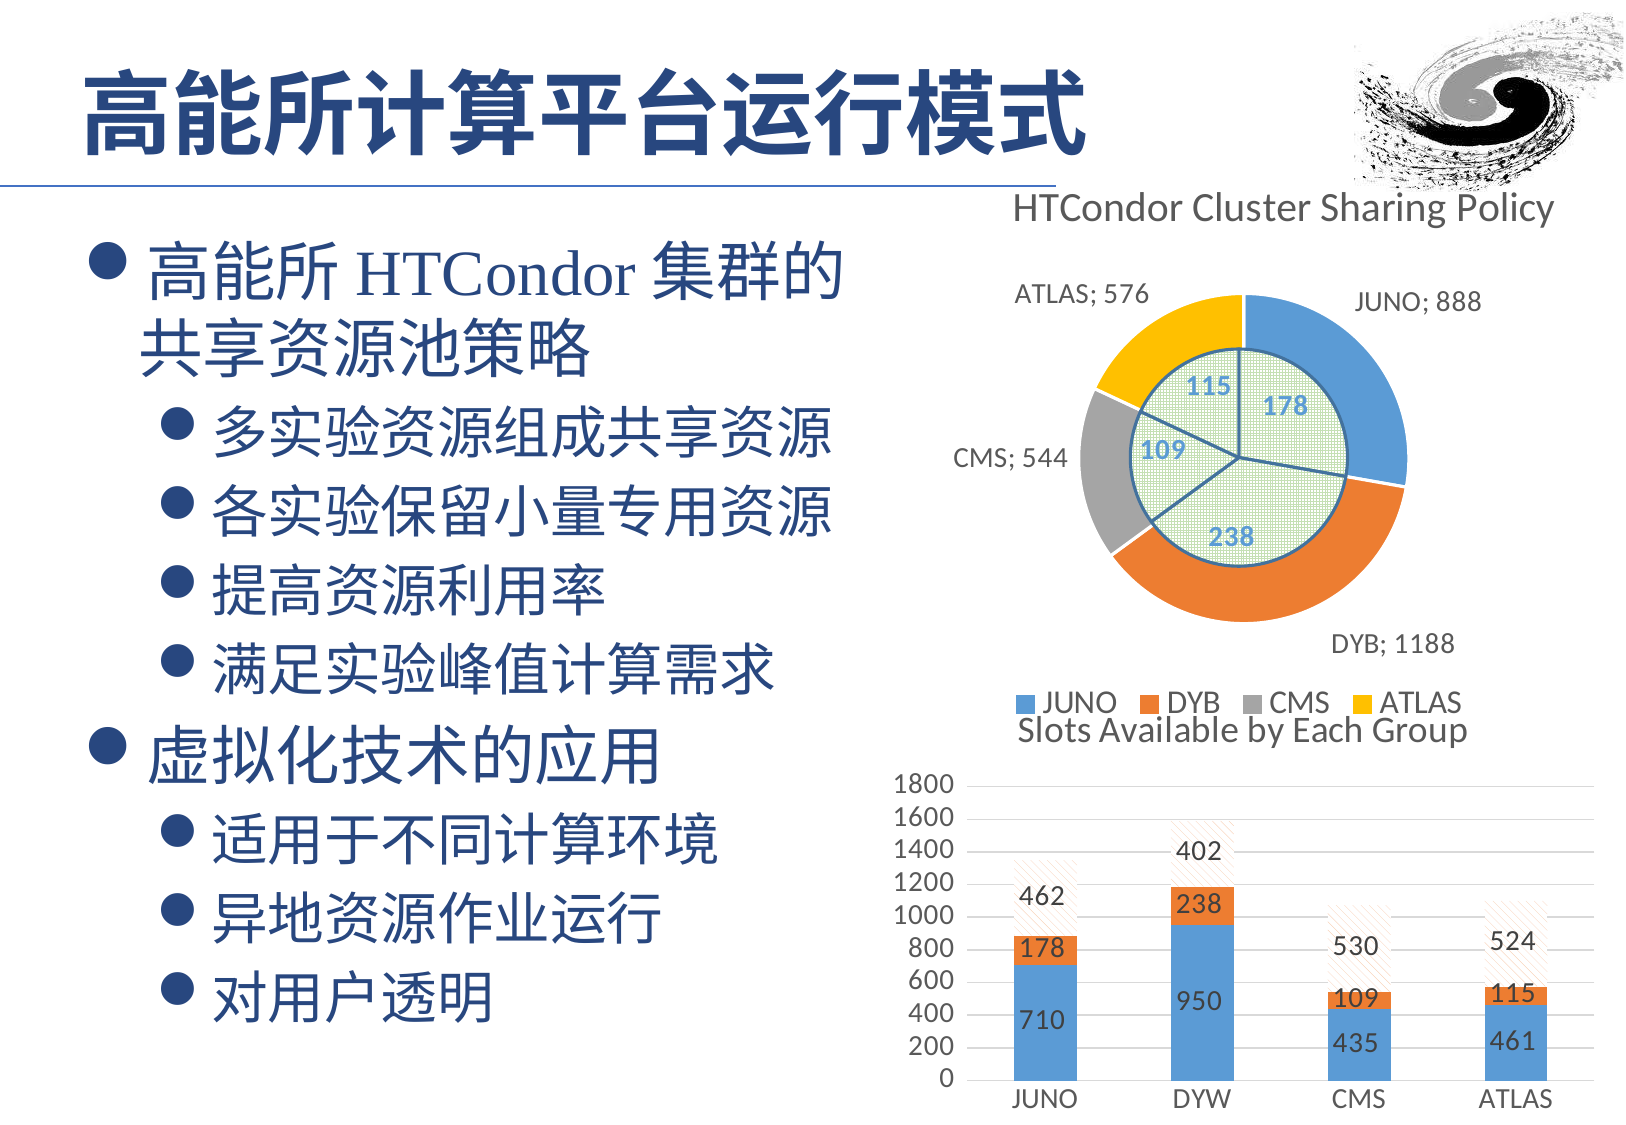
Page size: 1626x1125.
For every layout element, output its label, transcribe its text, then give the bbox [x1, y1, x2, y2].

list 高能所计算平台运行模式 [64, 48, 1371, 156]
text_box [868, 172, 1610, 729]
chart [877, 685, 1610, 1125]
picture [1354, 12, 1624, 192]
list 高能所HTCondor集群的共享资源池策略 多实验资源组成共享资源 各实验保留小量专用资源 提高资源利用率 满足实验峰值计算需求 虚拟化技术的应用 适用于不同计算环境 异地资源作业运行 对用户透明 [68, 222, 869, 1050]
